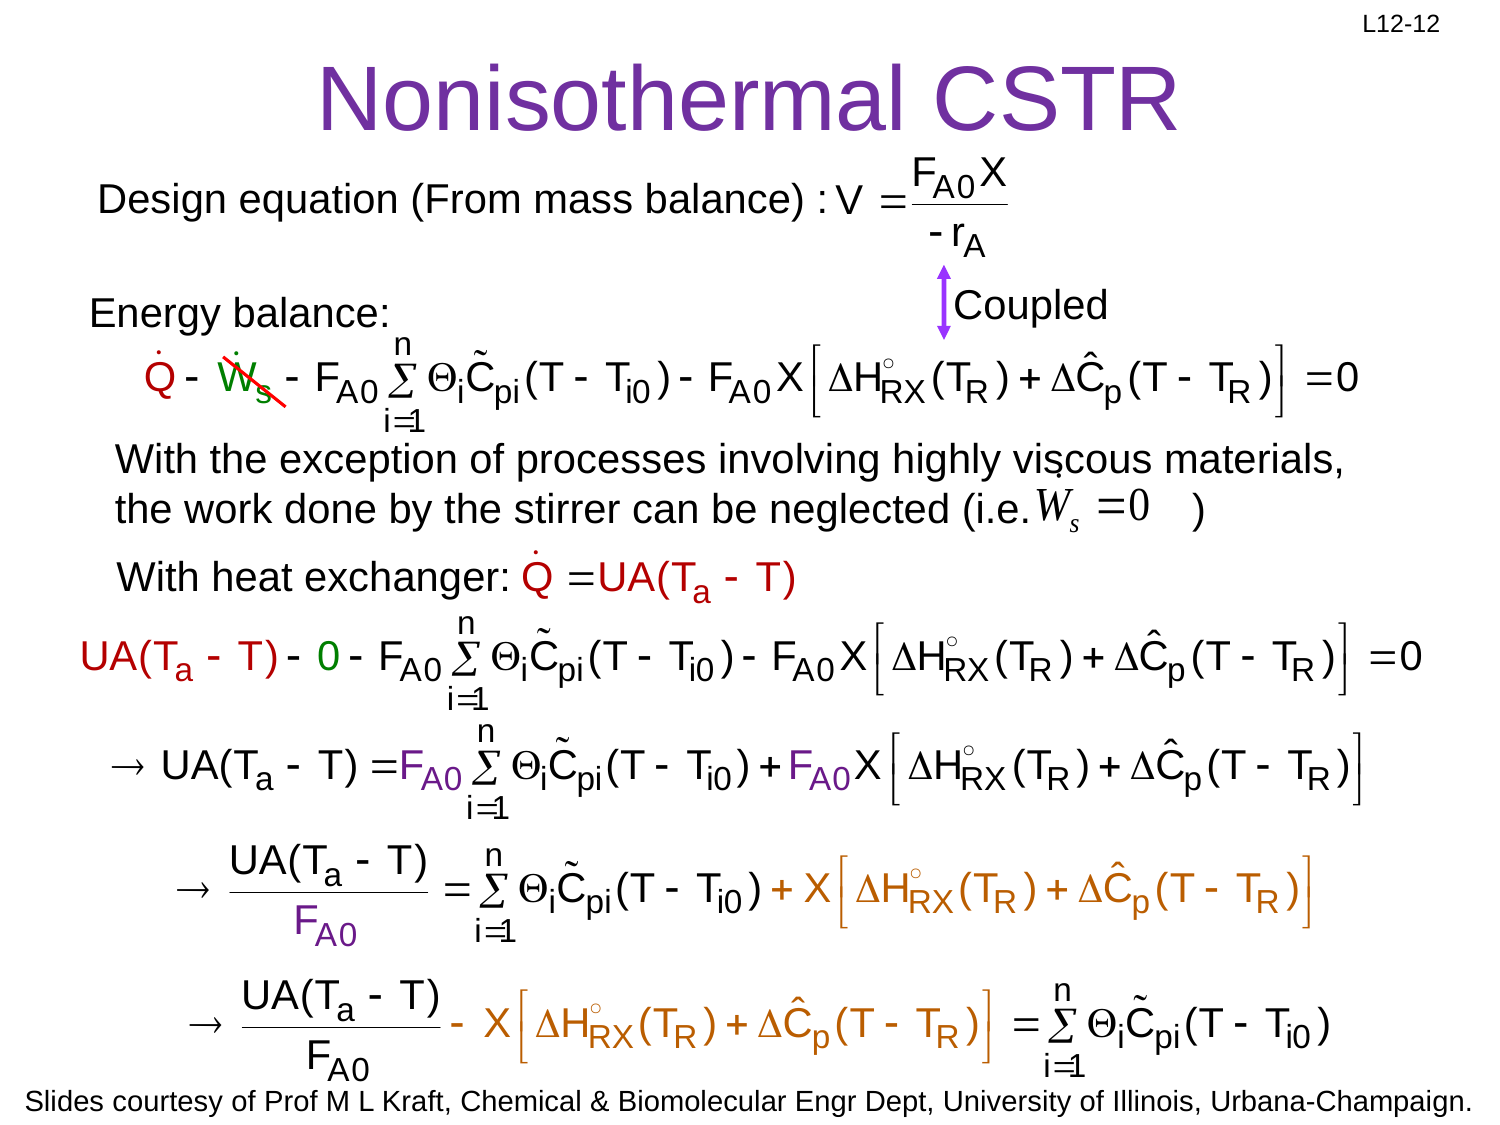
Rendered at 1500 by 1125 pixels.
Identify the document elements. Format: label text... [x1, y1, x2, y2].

text_box With heat exchanger: [101, 554, 513, 601]
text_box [108, 712, 1372, 826]
text_box Design equation (From mass balance) : [82, 164, 825, 230]
text_box Coupled [938, 270, 1124, 323]
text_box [173, 835, 1322, 953]
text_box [518, 547, 801, 601]
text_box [141, 325, 1363, 423]
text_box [88, 424, 1372, 545]
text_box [186, 970, 1335, 1088]
text_box Energy balance: [73, 278, 525, 344]
title Nonisothermal CSTR [0, 0, 1500, 188]
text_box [78, 603, 1427, 717]
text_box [222, 356, 286, 408]
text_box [830, 149, 1013, 263]
